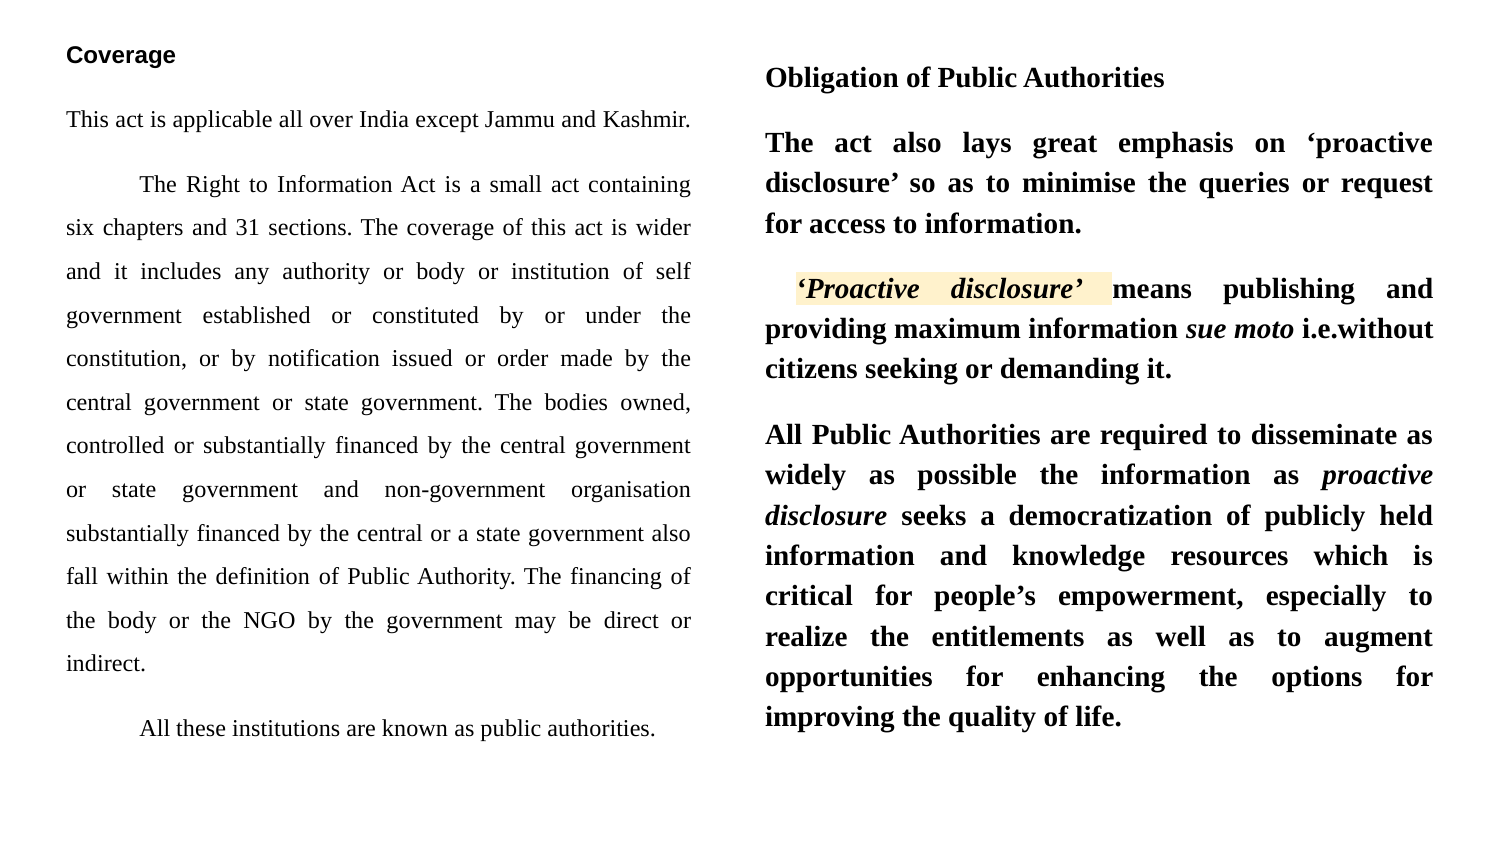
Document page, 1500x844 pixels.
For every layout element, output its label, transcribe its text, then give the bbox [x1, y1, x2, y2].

list Obligation of Public Authorities The act also lays great emphasis on ‘proactive disclosure’ so as to minimise the queries or request for access to information. ‘Proactive disclosure’ means publishing and providing maximum information sue moto i.e.without citizens seeking or demanding it. All Public Authorities are required to disseminate as widely as possible the information as proactive disclosure seeks a democratization of publicly held information and knowledge resources which is critical for people’s empowerment, especially to realize the entitlements as well as to augment opportunities for enhancing the options for improving the quality of life. [750, 37, 1449, 820]
list Coverage This act is applicable all over India except Jammu and Kashmir. The Right to Information Act is a small act containing six chapters and 31 sections. The coverage of this act is wider and it includes any authority or body or institution of self government established or constituted by or under the constitution, or by notification issued or order made by the central government or state government. The bodies owned, controlled or substantially financed by the central government or state government and non-government organisation substantially financed by the central or a state government also fall within the definition of Public Authority. The financing of the body or the NGO by the government may be direct or indirect. All these institutions are known as public authorities. [51, 20, 708, 802]
